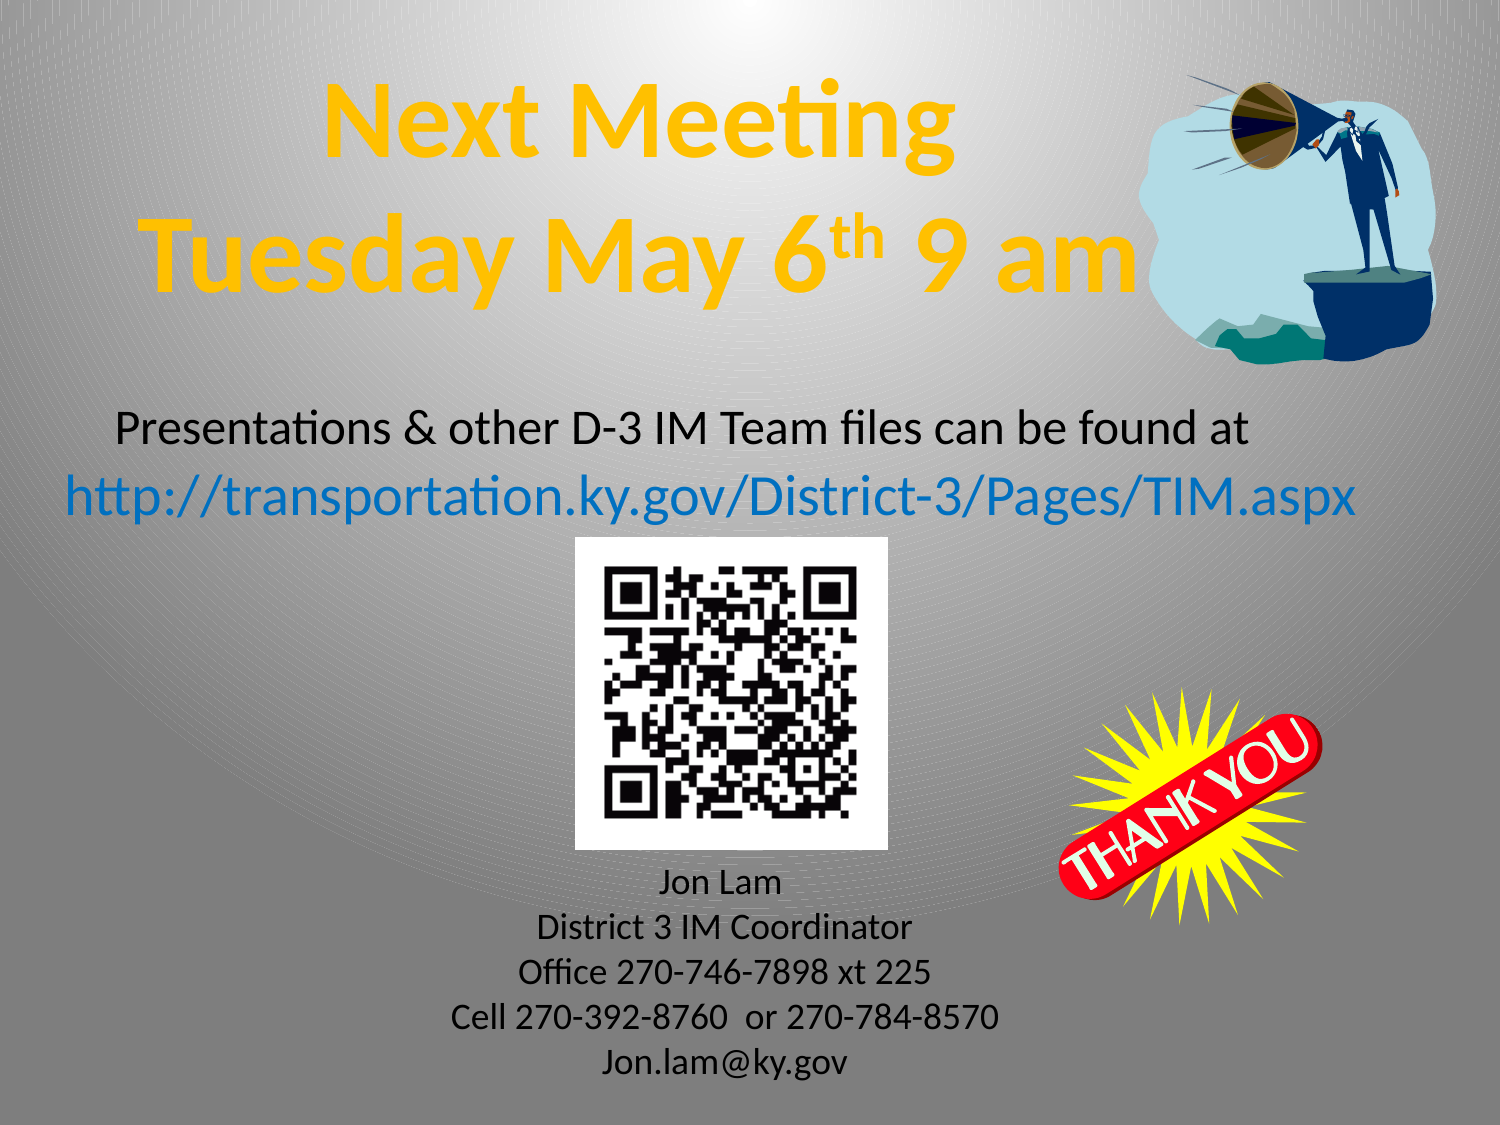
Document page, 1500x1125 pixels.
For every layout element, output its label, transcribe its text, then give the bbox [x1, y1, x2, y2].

picture [1040, 685, 1339, 925]
text_box http://transportation.ky.gov/District-3/Pages/TIM.aspx [49, 450, 1463, 535]
picture [1137, 74, 1438, 365]
text_box Presentations & other D-3 IM Team files can be found at [99, 387, 1388, 463]
picture [574, 537, 888, 851]
text_box Next Meeting Tuesday May 6th 9 am [121, 37, 1157, 323]
text_box Jon Lam District 3 IM Coordinator Office 270-746-7898 xt 225 Cell 270-392-8760 or 270-784-8570 Jon.lam@ky.gov [137, 849, 1313, 1090]
